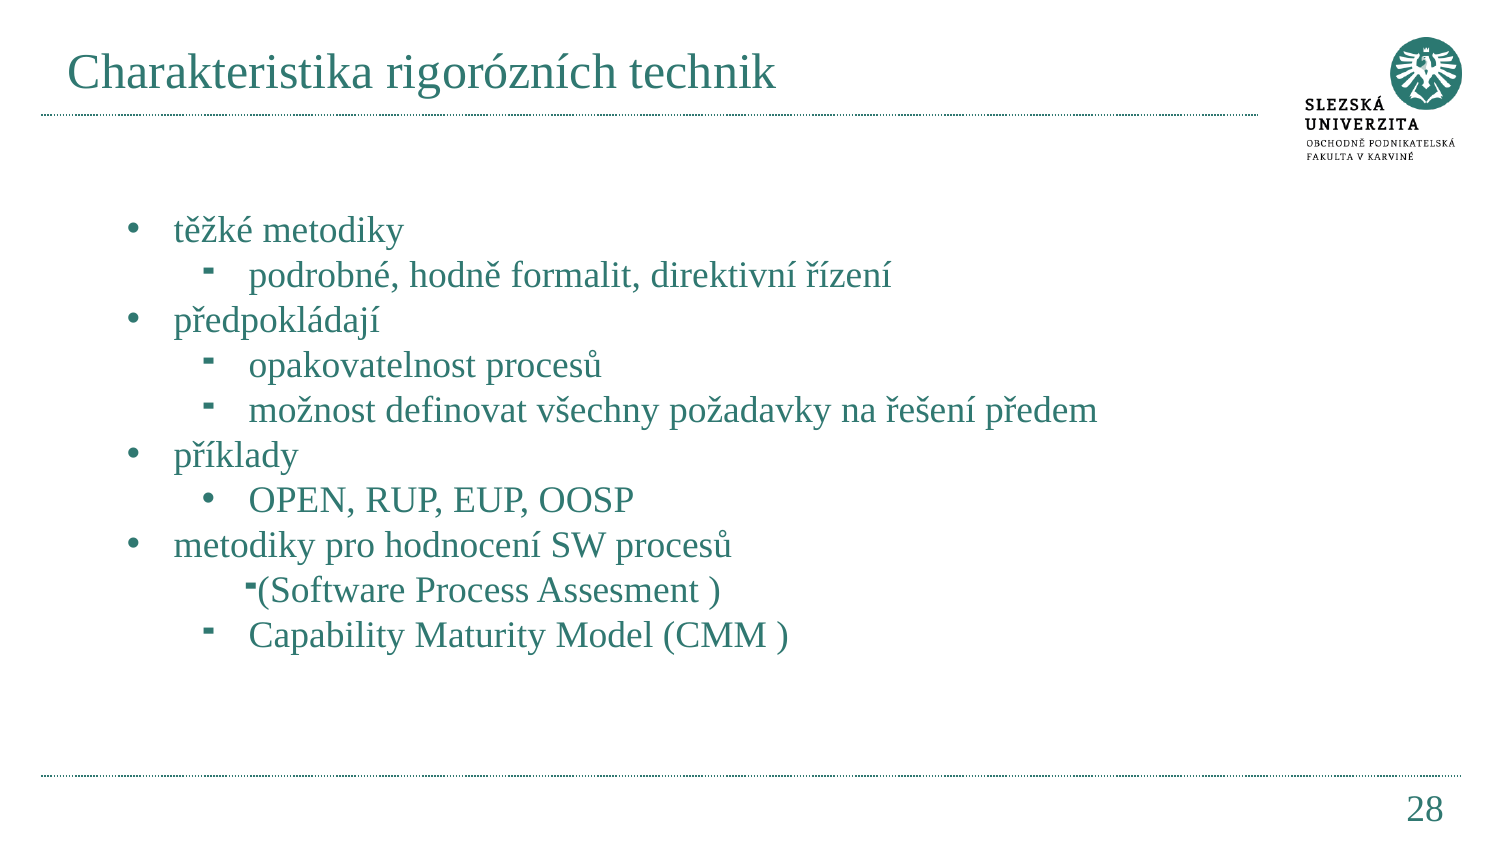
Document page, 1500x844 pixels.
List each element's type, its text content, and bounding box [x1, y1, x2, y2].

slide_number 28 [1281, 776, 1459, 822]
title Charakteristika rigorózních technik [53, 31, 1258, 115]
picture [1305, 37, 1462, 160]
text_box těžké metodiky podrobné, hodně formalit, direktivní řízení předpokládají opakovatelnost procesů možnost definovat všechny požadavky na řešení předem příklady OPEN, RUP, EUP, OOSP metodiky pro hodnocení SW procesů (Software Process Assesment ) Capability Maturity Model (CMM ) [112, 197, 1161, 663]
